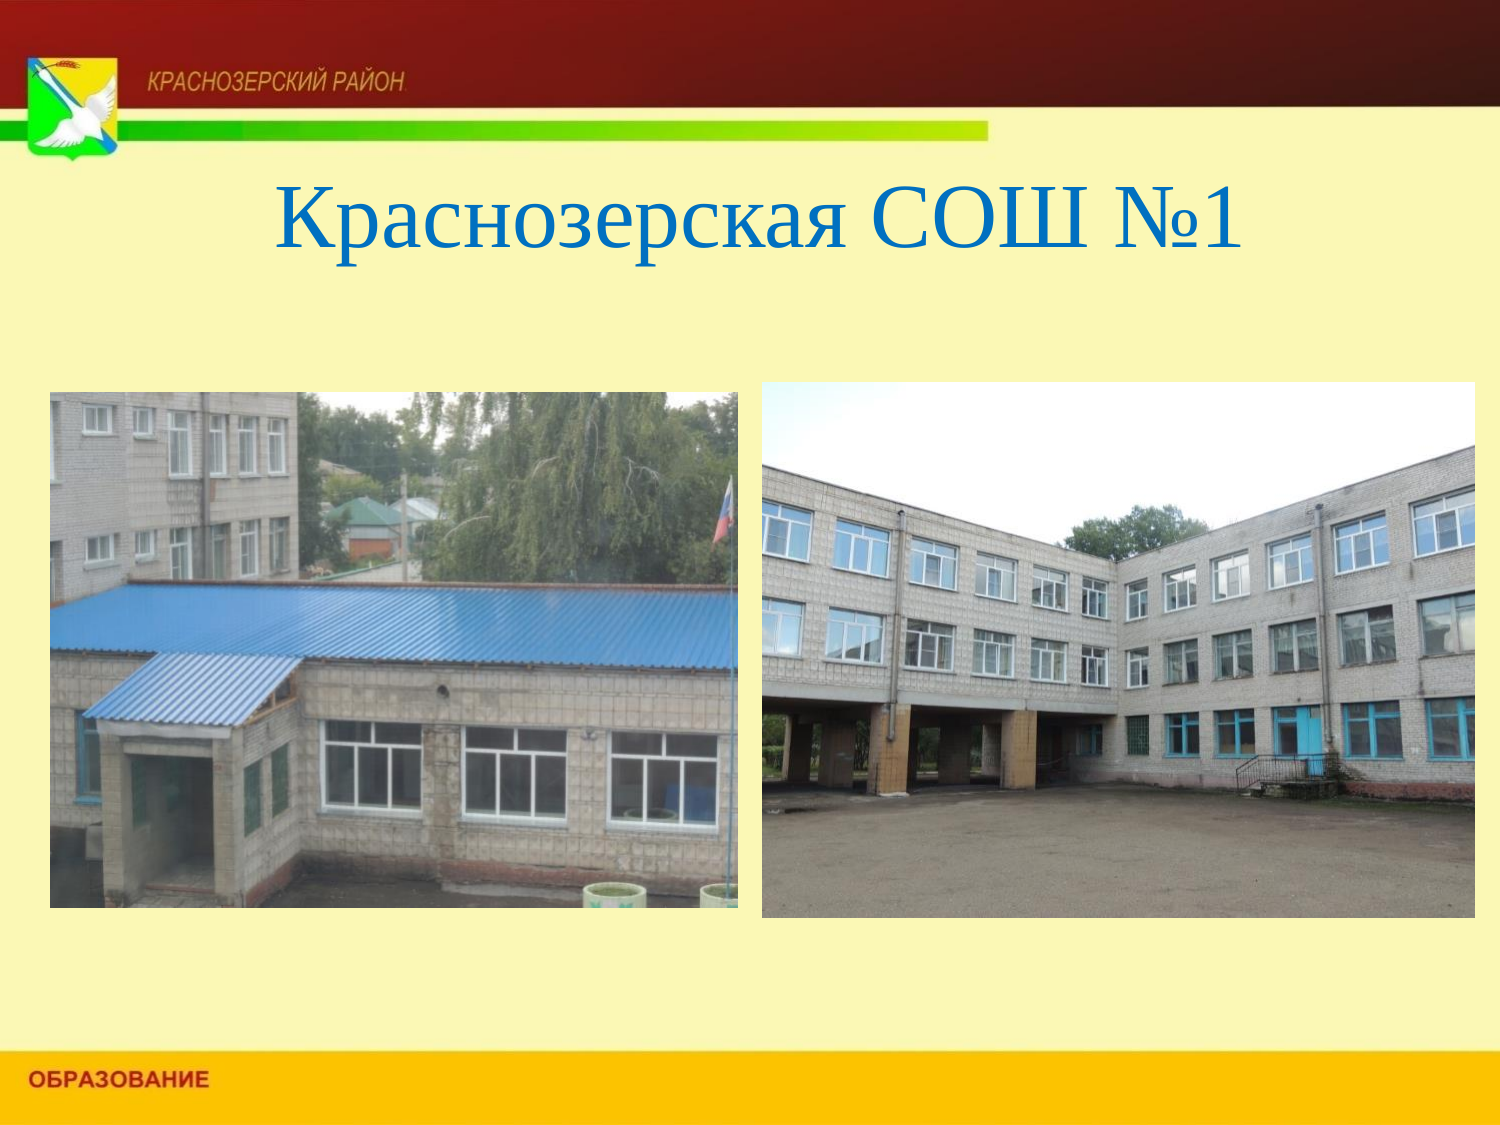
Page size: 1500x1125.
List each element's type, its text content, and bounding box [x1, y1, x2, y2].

picture [0, 0, 1500, 1125]
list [49, 391, 738, 909]
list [762, 382, 1476, 918]
title Краснозерская СОШ №1 [74, 105, 1426, 317]
